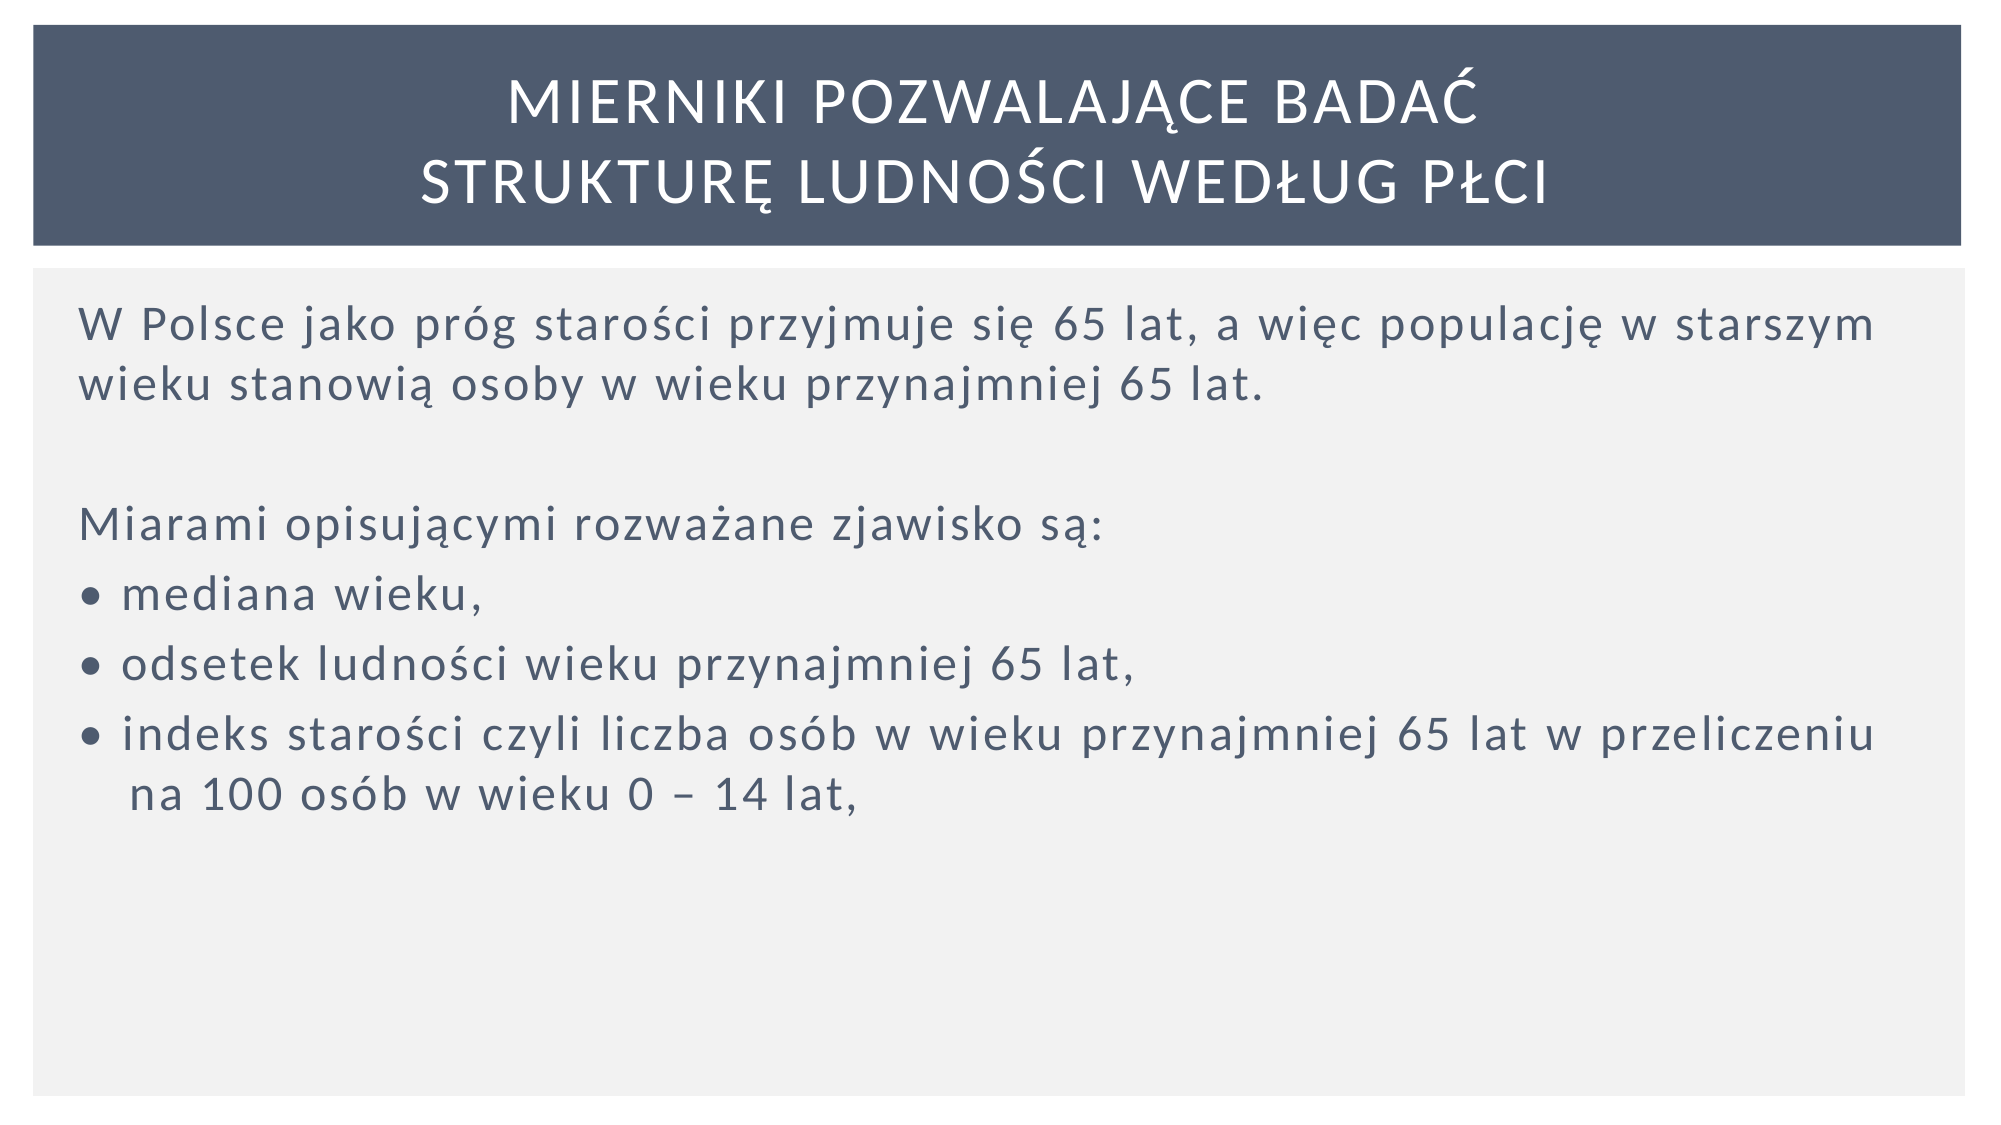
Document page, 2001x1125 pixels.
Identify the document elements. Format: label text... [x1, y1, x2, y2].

title mierniki pozwalające badać strukturę ludno­ści według płci [314, 42, 1675, 232]
list W Polsce jako próg starości przyjmuje się 65 lat, a więc populację w starszym wieku stanowią osoby w wieku przynajmniej 65 lat. Miarami opisującymi rozważane zjawisko są: • mediana wieku, • odsetek ludności wieku przynajmniej 65 lat, • indeks starości czyli liczba osób w wieku przynajmniej 65 lat w przeliczeniu na 100 osób w wieku 0 – 14 lat, [56, 283, 1895, 1086]
